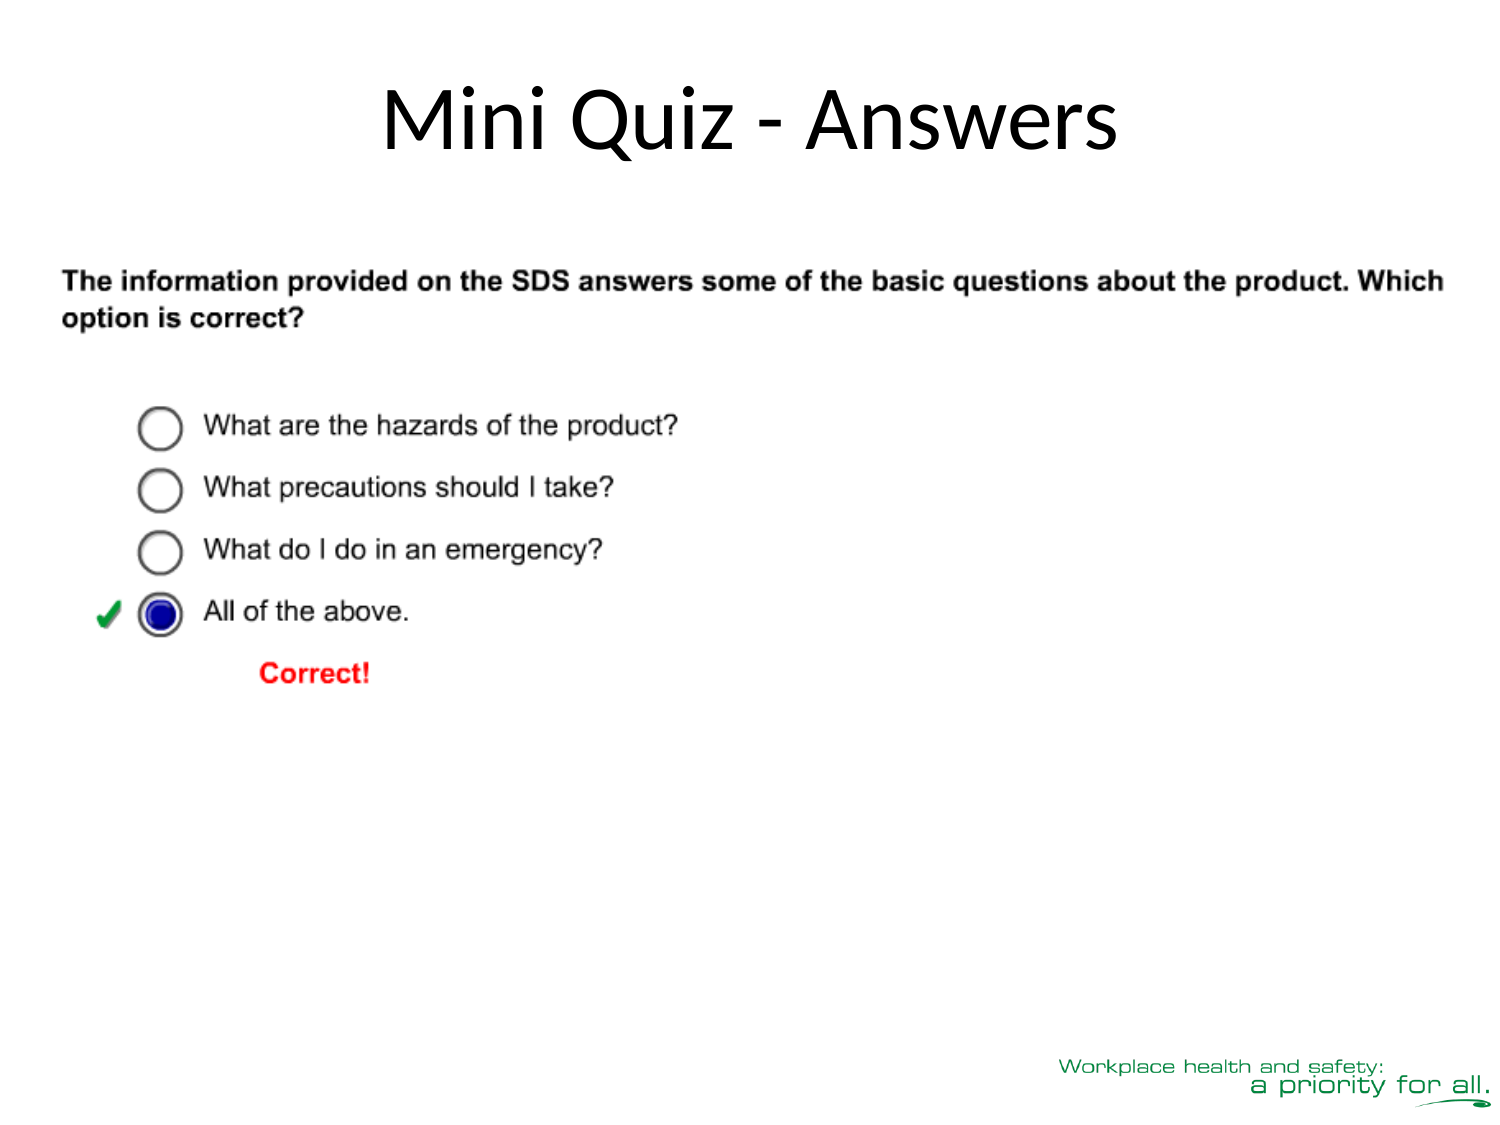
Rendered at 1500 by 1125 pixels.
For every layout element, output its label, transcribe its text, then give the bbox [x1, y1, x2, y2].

picture [1049, 1046, 1500, 1118]
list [52, 255, 1460, 705]
title Mini Quiz - Answers [75, 19, 1425, 207]
